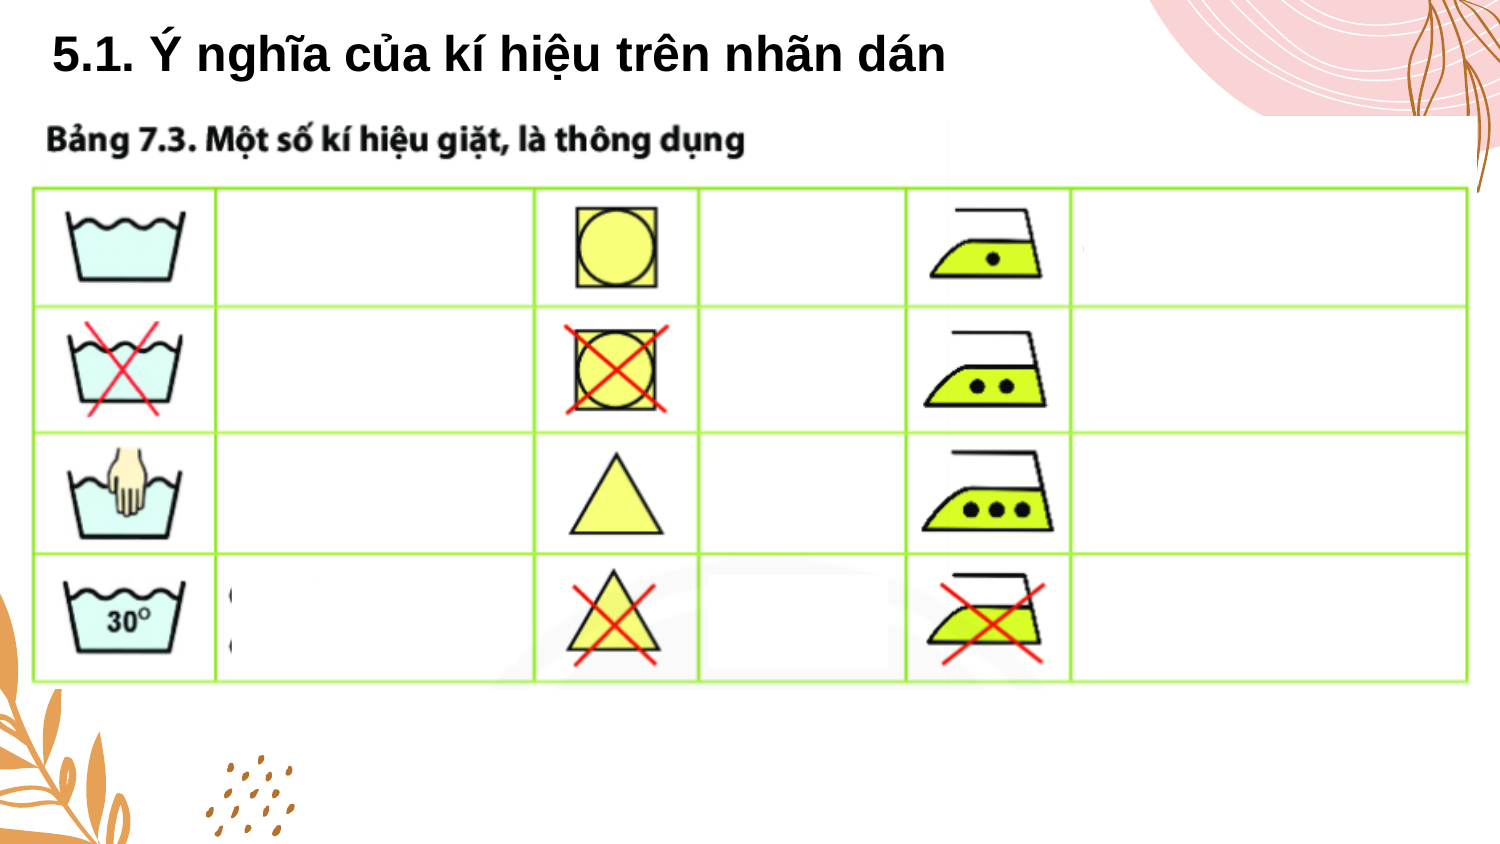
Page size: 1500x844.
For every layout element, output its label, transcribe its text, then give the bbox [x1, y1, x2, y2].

picture [22, 116, 1478, 690]
text_box 5.1. Ý nghĩa của kí hiệu trên nhãn dán [37, 14, 1054, 90]
